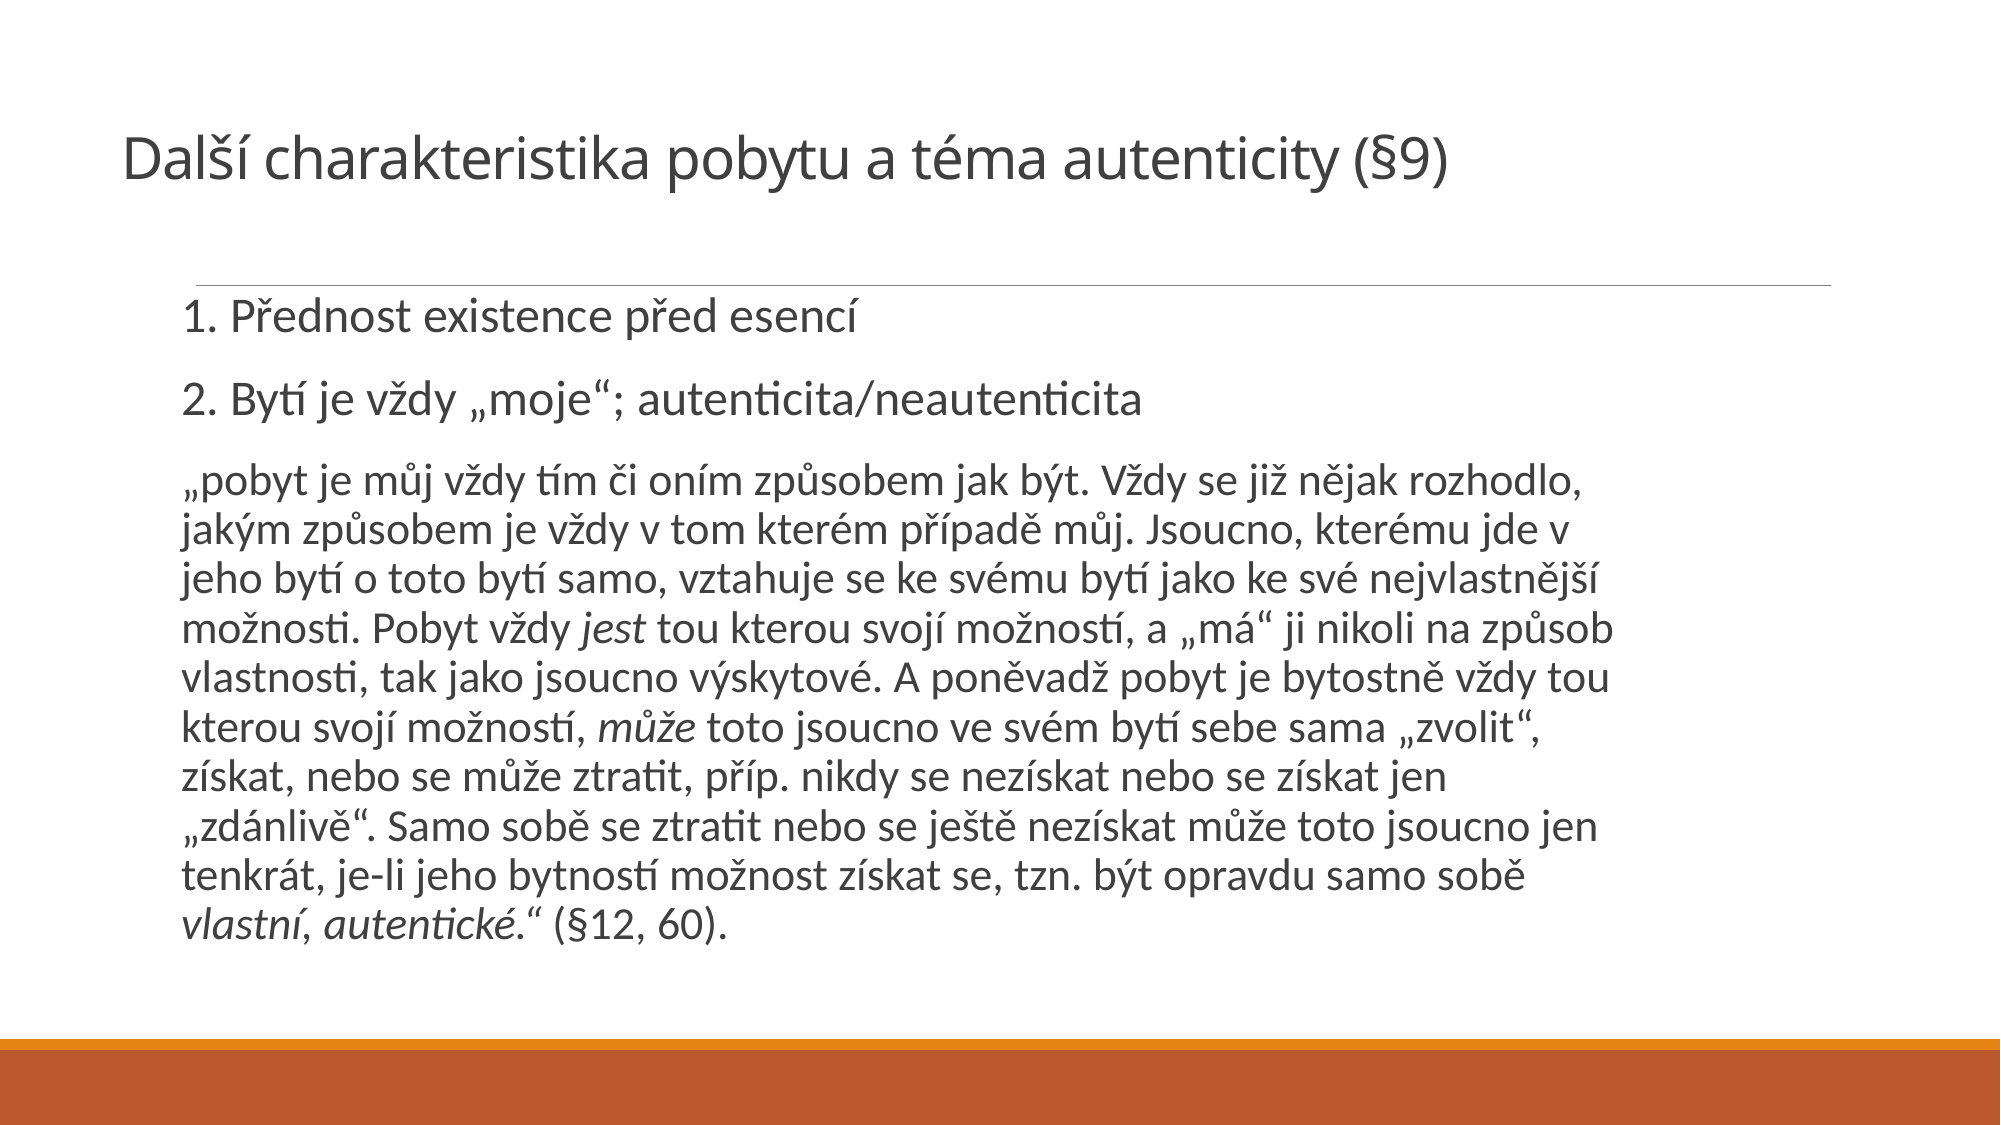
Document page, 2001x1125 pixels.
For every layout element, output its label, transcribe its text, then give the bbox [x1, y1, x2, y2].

title Další charakteristika pobytu a téma autenticity (§9) [106, 74, 1649, 199]
list 1. Přednost existence před esencí 2. Bytí je vždy „moje“; autenticita/neautenticita „pobyt je můj vždy tím či oním způsobem jak být. Vždy se již nějak rozhodlo, jakým způsobem je vždy v tom kterém případě můj. Jsoucno, kterému jde v jeho bytí o toto bytí samo, vztahuje se ke svému bytí jako ke své nejvlastnější možnosti. Pobyt vždy jest tou kterou svojí možností, a „má“ ji nikoli na způsob vlastnosti, tak jako jsoucno výskytové. A poněvadž pobyt je bytostně vždy tou kterou svojí možností, může toto jsoucno ve svém bytí sebe sama „zvolit“, získat, nebo se může ztratit, příp. nikdy se nezískat nebo se získat jen „zdánlivě“. Samo sobě se ztratit nebo se ještě nezískat může toto jsoucno jen tenkrát, je-li jeho bytností možnost získat se, tzn. být opravdu samo sobě vlastní, autentické.“ (§12, 60). [181, 281, 1649, 1025]
